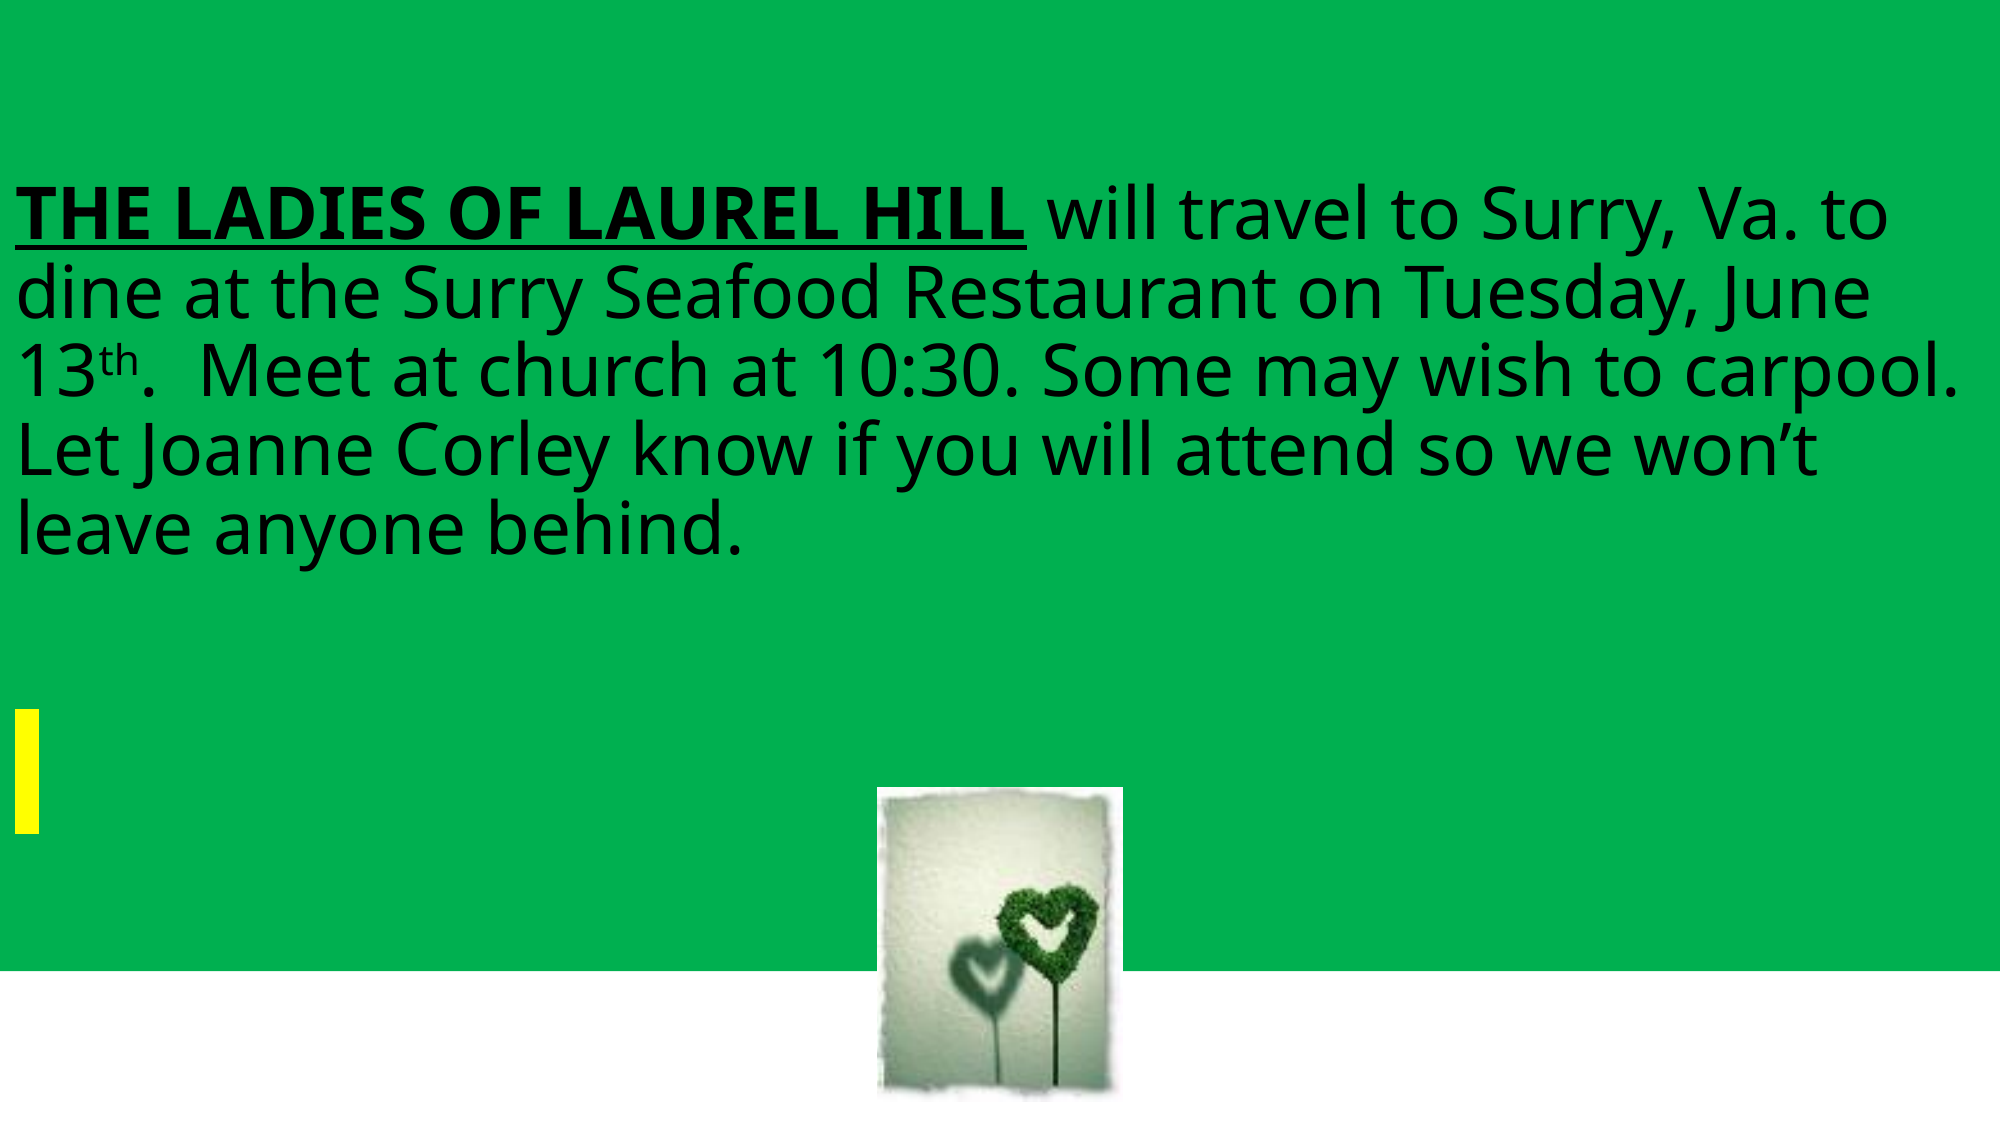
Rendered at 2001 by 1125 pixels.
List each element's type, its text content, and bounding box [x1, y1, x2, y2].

title THE LADIES OF LAUREL HILL will travel to Surry, Va. to dine at the Surry Seafood Restaurant on Tuesday, June 13th. Meet at church at 10:30. Some may wish to carpool. Let Joanne Corley know if you will attend so we won’t leave anyone behind. [0, 0, 2000, 972]
picture [877, 787, 1123, 1102]
